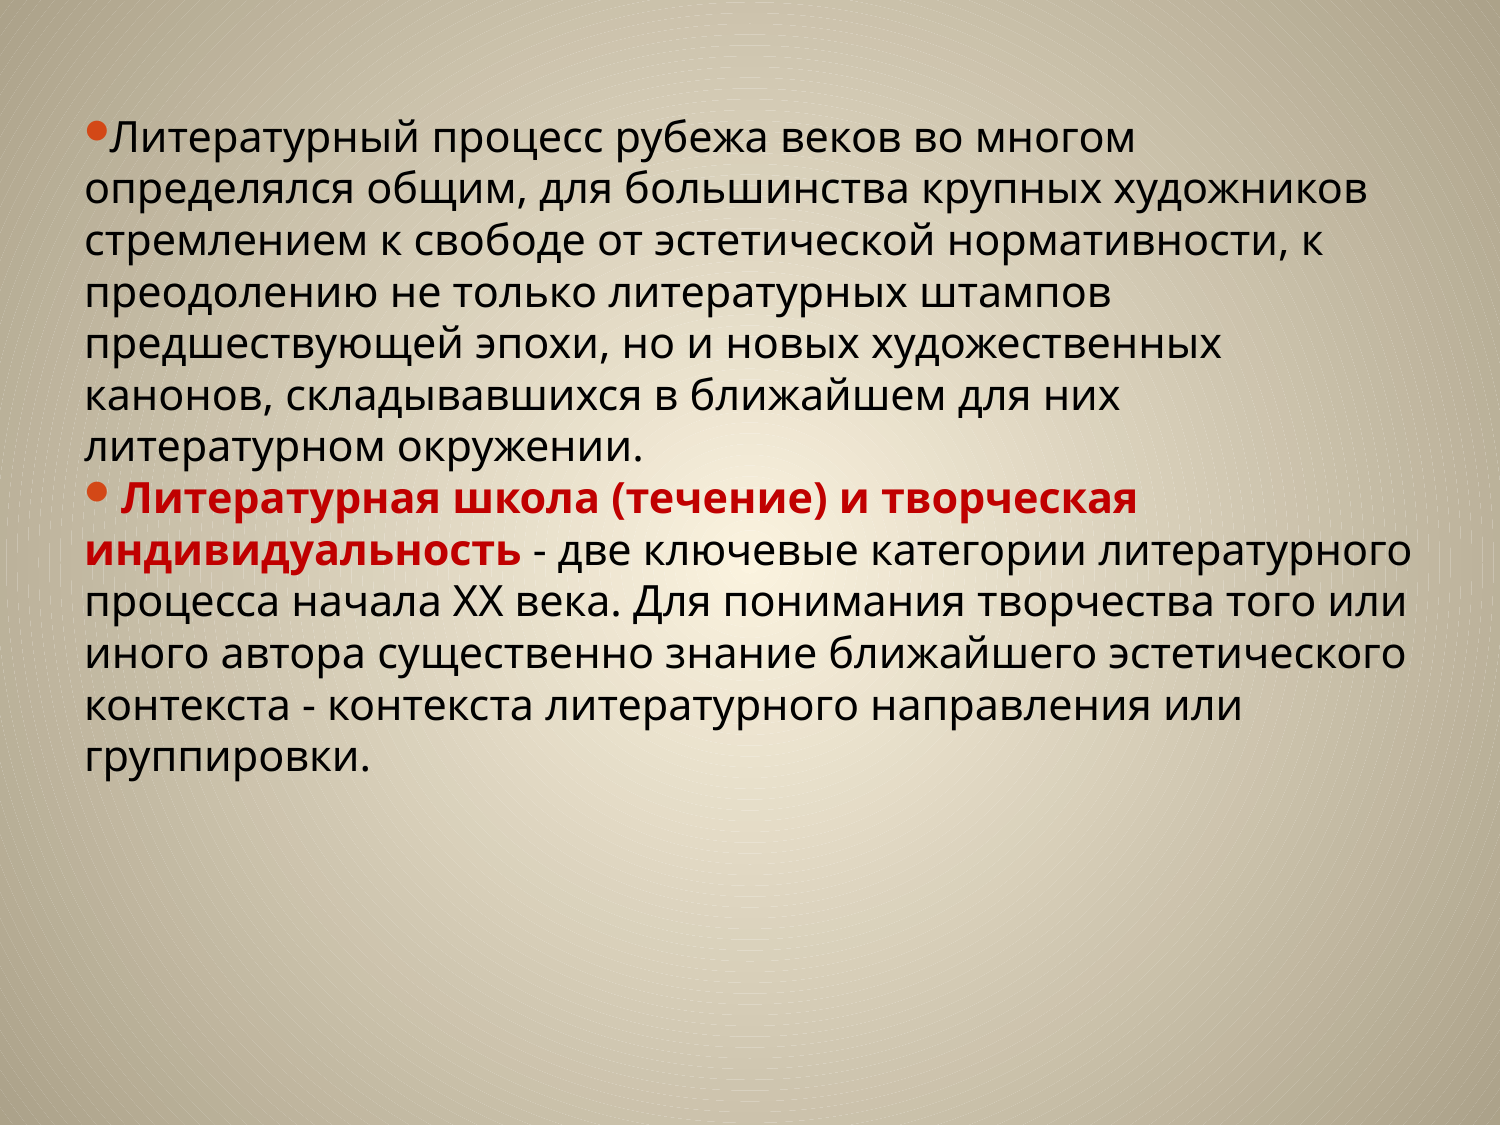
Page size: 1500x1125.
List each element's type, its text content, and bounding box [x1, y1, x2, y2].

list Литературный процесс рубежа веков во многом определялся общим, для большинства крупных художников стремлением к свободе от эстетической нормативности, к преодолению не только литературных штампов предшествующей эпохи, но и новых художественных канонов, складывавшихся в ближайшем для них литературном окружении. Литературная школа (течение) и творческая индивидуальность - две ключевые категории литературного процесса начала XX века. Для понимания творчества того или иного автора существенно знание ближайшего эстетического контекста - контекста литературного направления или группировки. [76, 101, 1427, 845]
